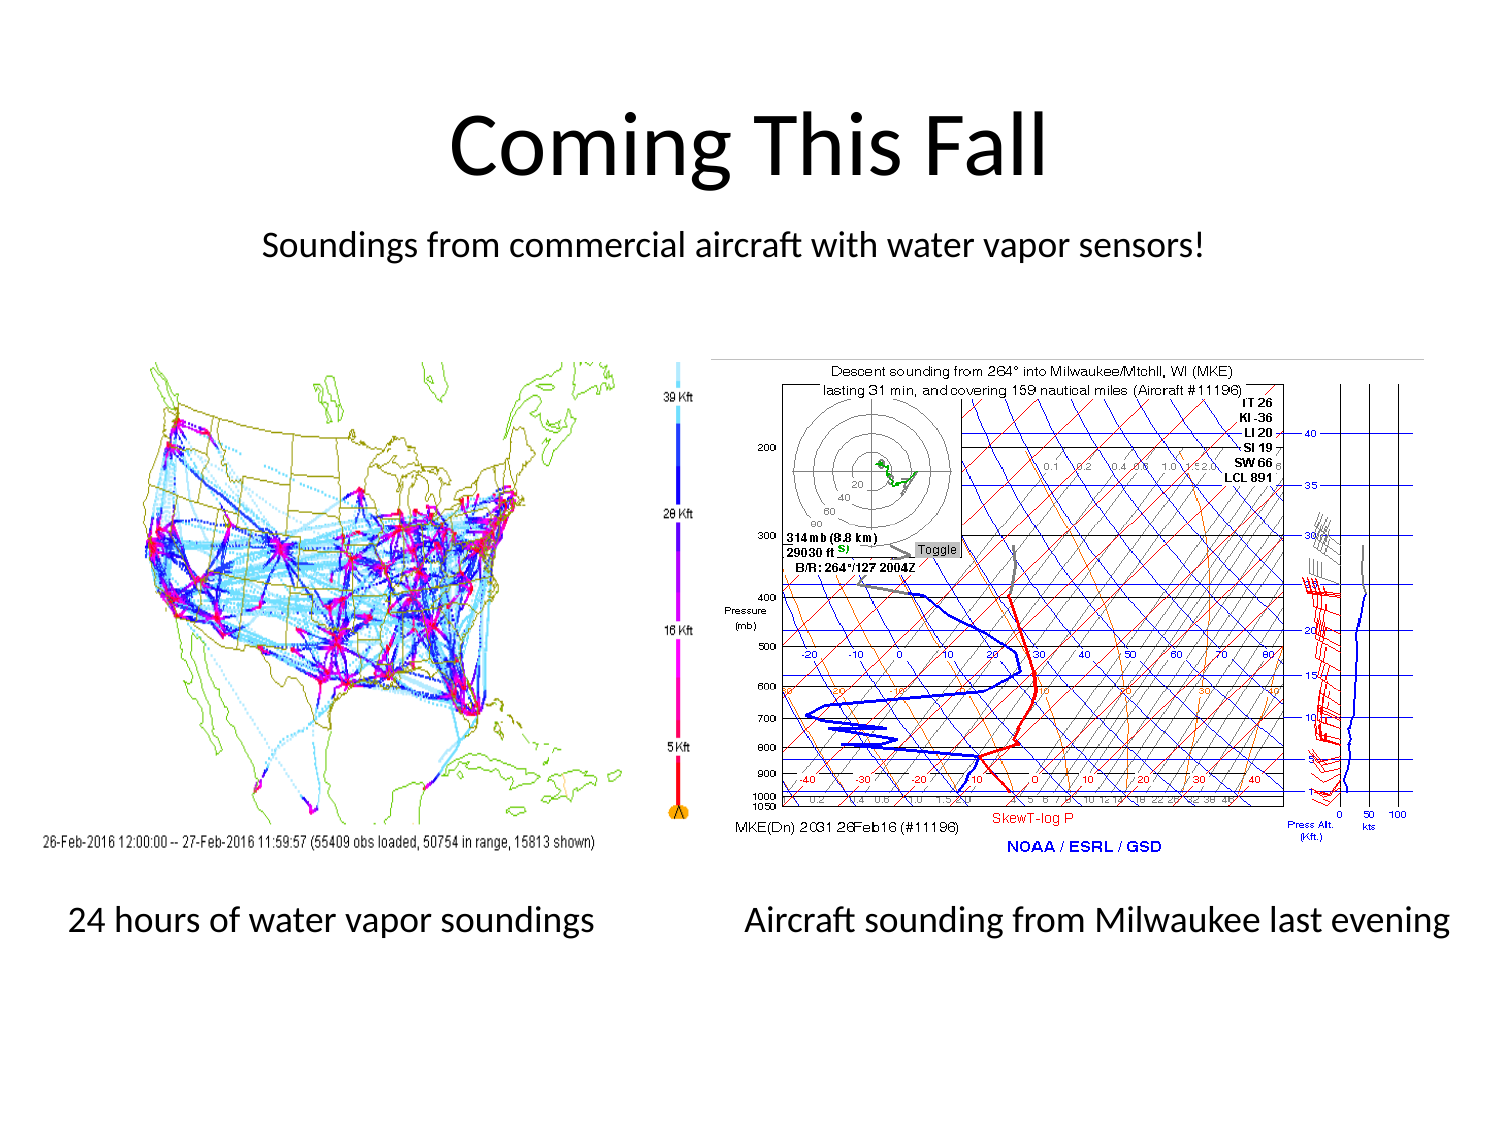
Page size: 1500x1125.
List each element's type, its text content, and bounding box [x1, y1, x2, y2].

text_box 24 hours of water vapor soundings [52, 887, 611, 948]
picture [24, 359, 1425, 863]
text_box Soundings from commercial aircraft with water vapor sensors! [247, 212, 1231, 273]
text_box Aircraft sounding from Milwaukee last evening [729, 887, 1467, 948]
title Coming This Fall [75, 45, 1425, 233]
